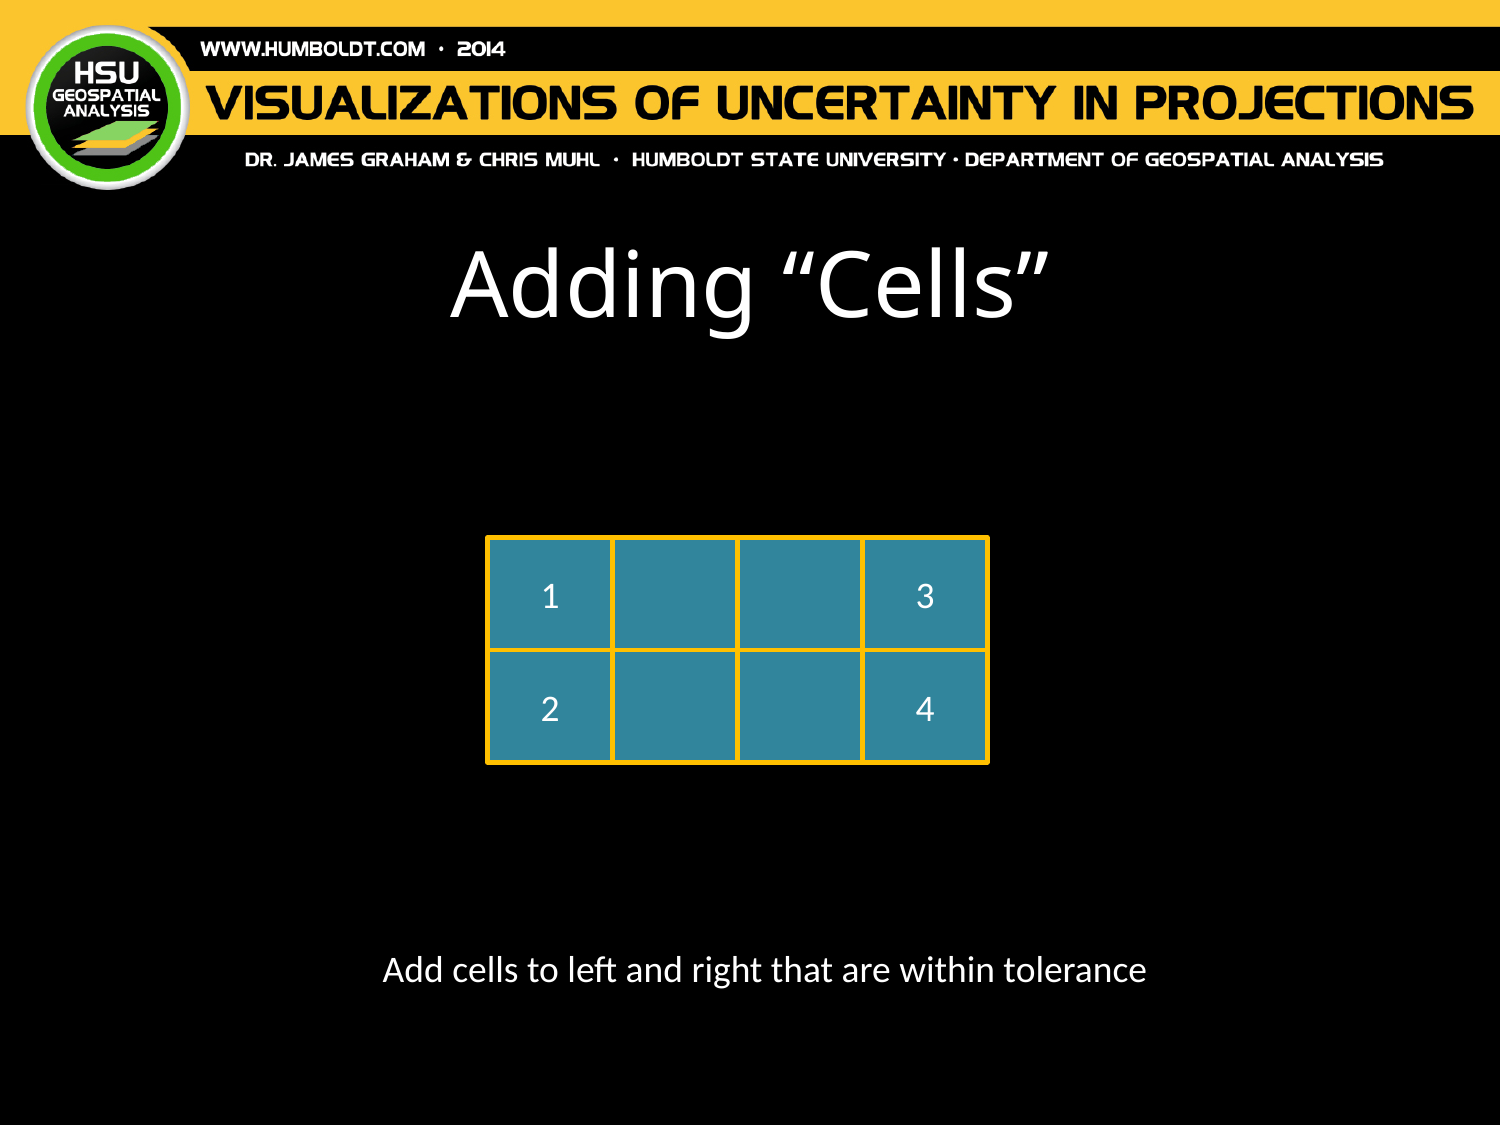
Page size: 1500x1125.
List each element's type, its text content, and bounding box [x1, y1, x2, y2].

text_box 2 [485, 648, 615, 765]
text_box [615, 648, 735, 765]
text_box 3 [860, 535, 990, 648]
text_box [740, 535, 860, 648]
text_box Add cells to left and right that are within tolerance [367, 937, 1163, 998]
picture [0, 0, 1500, 197]
text_box 1 [485, 535, 615, 648]
text_box [615, 535, 740, 648]
title Adding “Cells” [75, 187, 1425, 375]
text_box 4 [860, 648, 990, 765]
text_box [735, 648, 860, 765]
